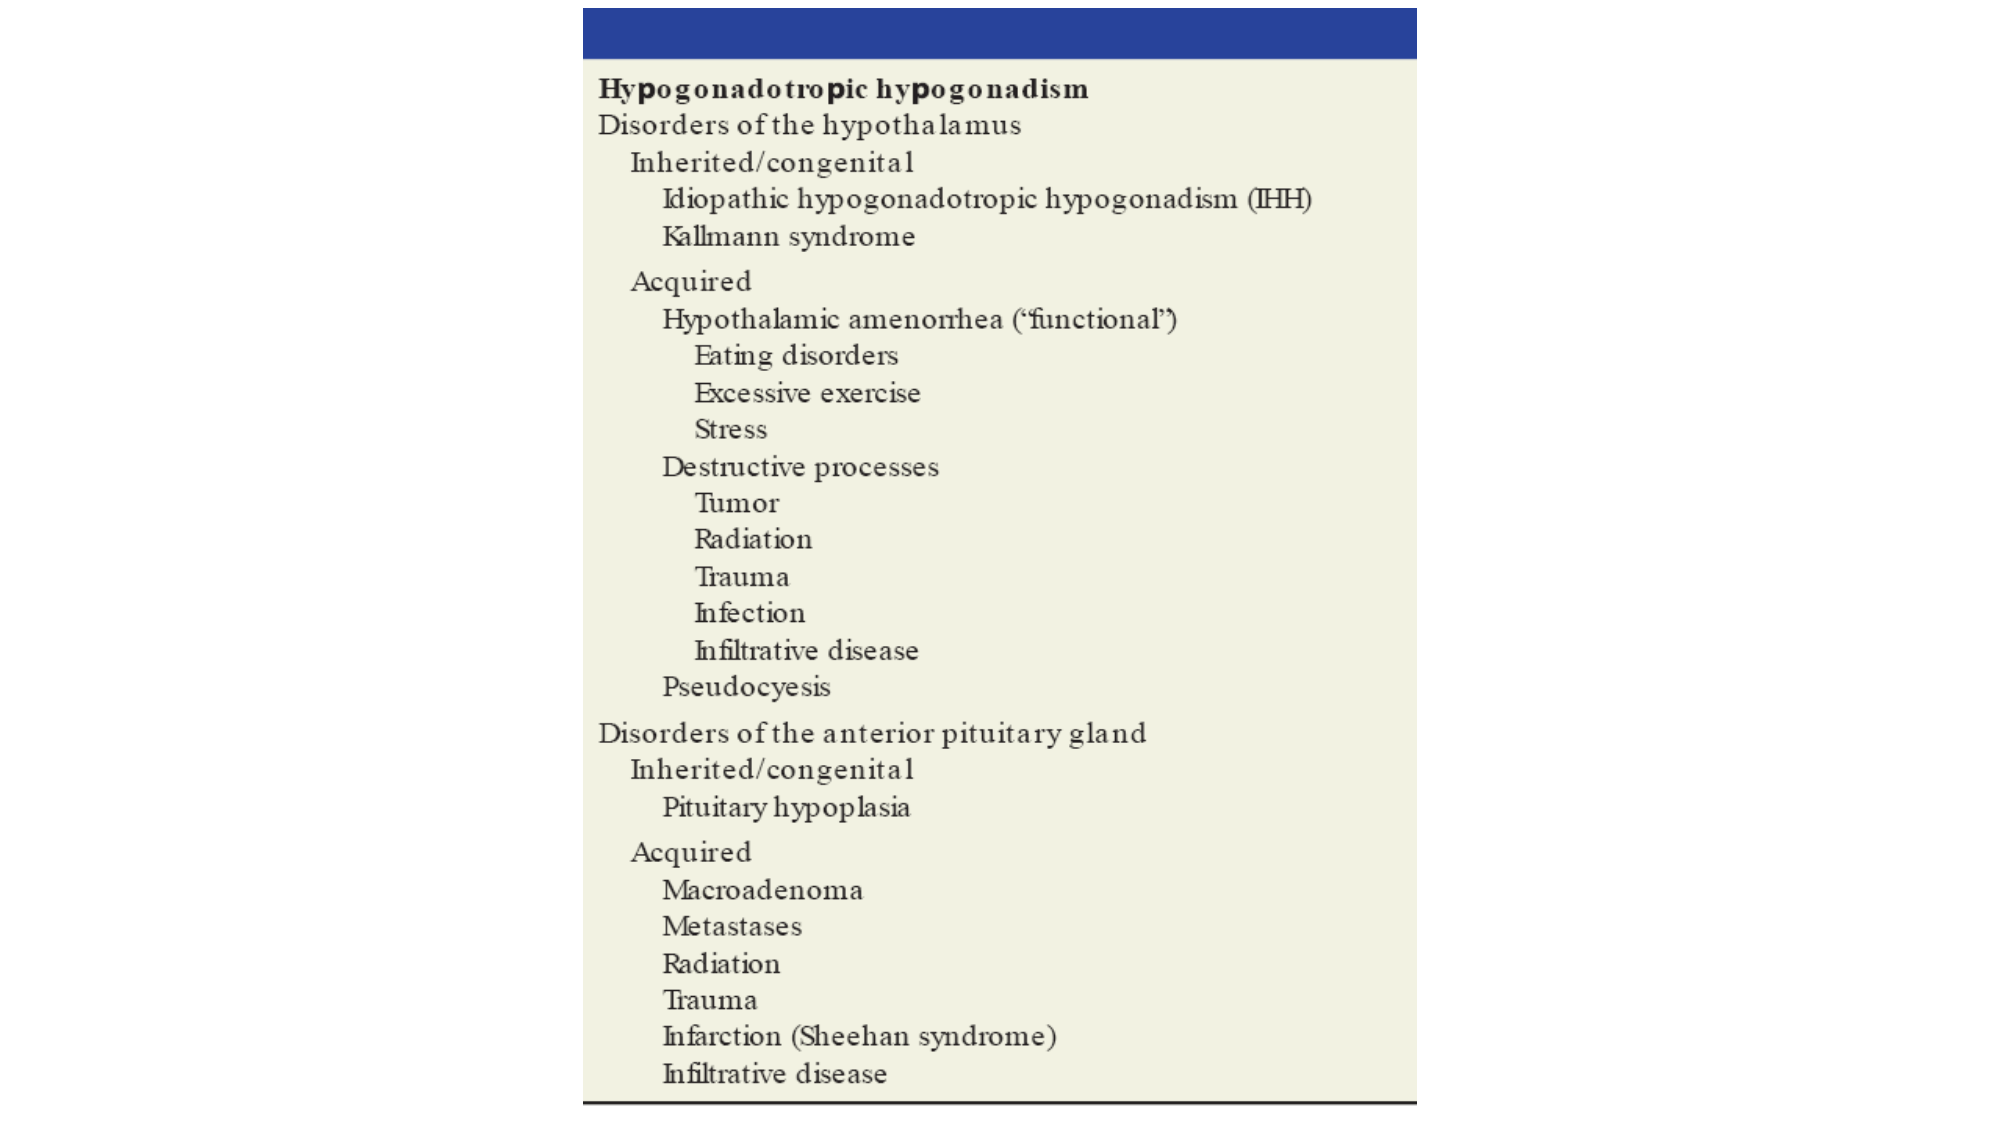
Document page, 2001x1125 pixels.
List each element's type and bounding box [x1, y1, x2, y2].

picture [583, 8, 1417, 1118]
